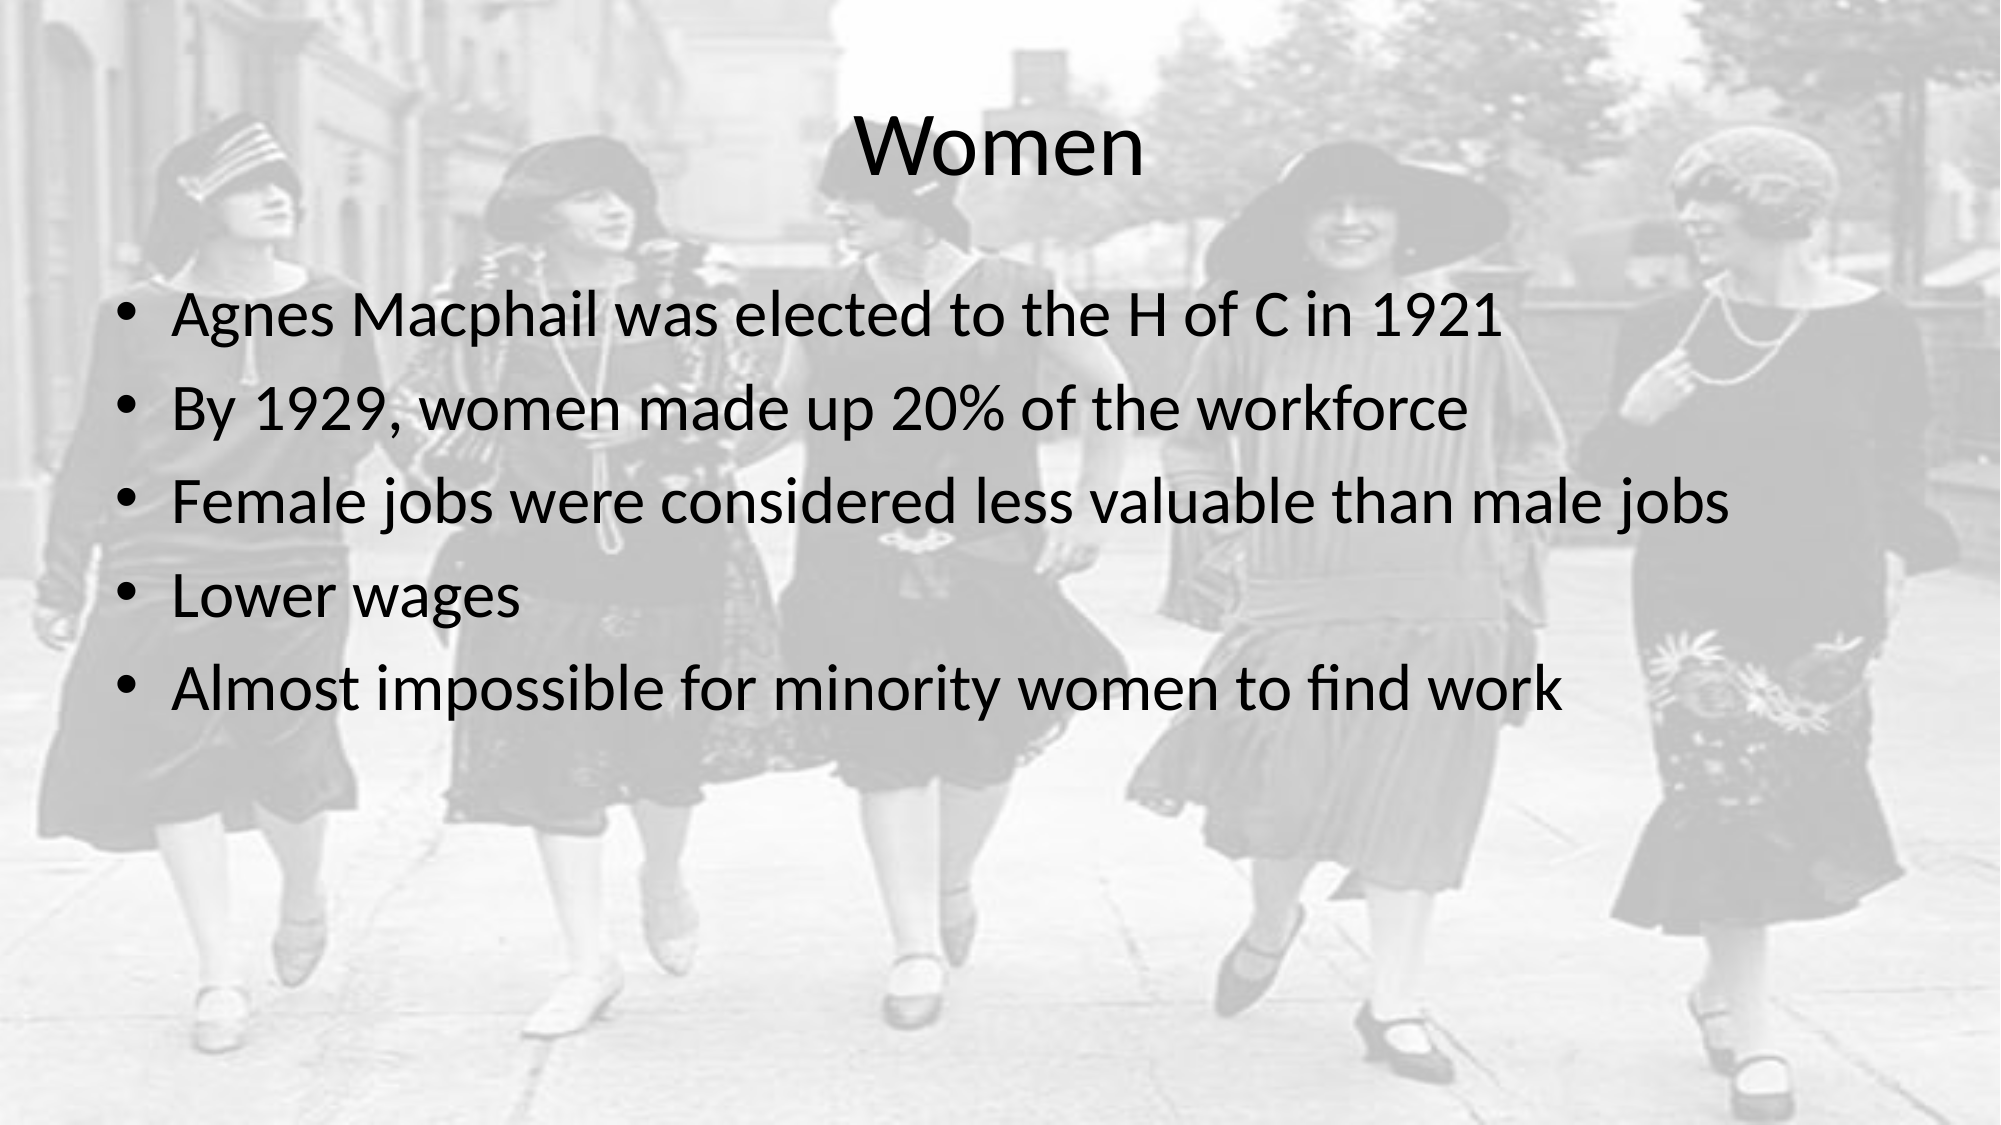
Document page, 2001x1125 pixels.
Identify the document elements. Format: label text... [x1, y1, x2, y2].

list Agnes Macphail was elected to the H of C in 1921 By 1929, women made up 20% of the workforce Female jobs were considered less valuable than male jobs Lower wages Almost impossible for minority women to find work [99, 262, 1900, 1005]
title Women [99, 45, 1900, 233]
